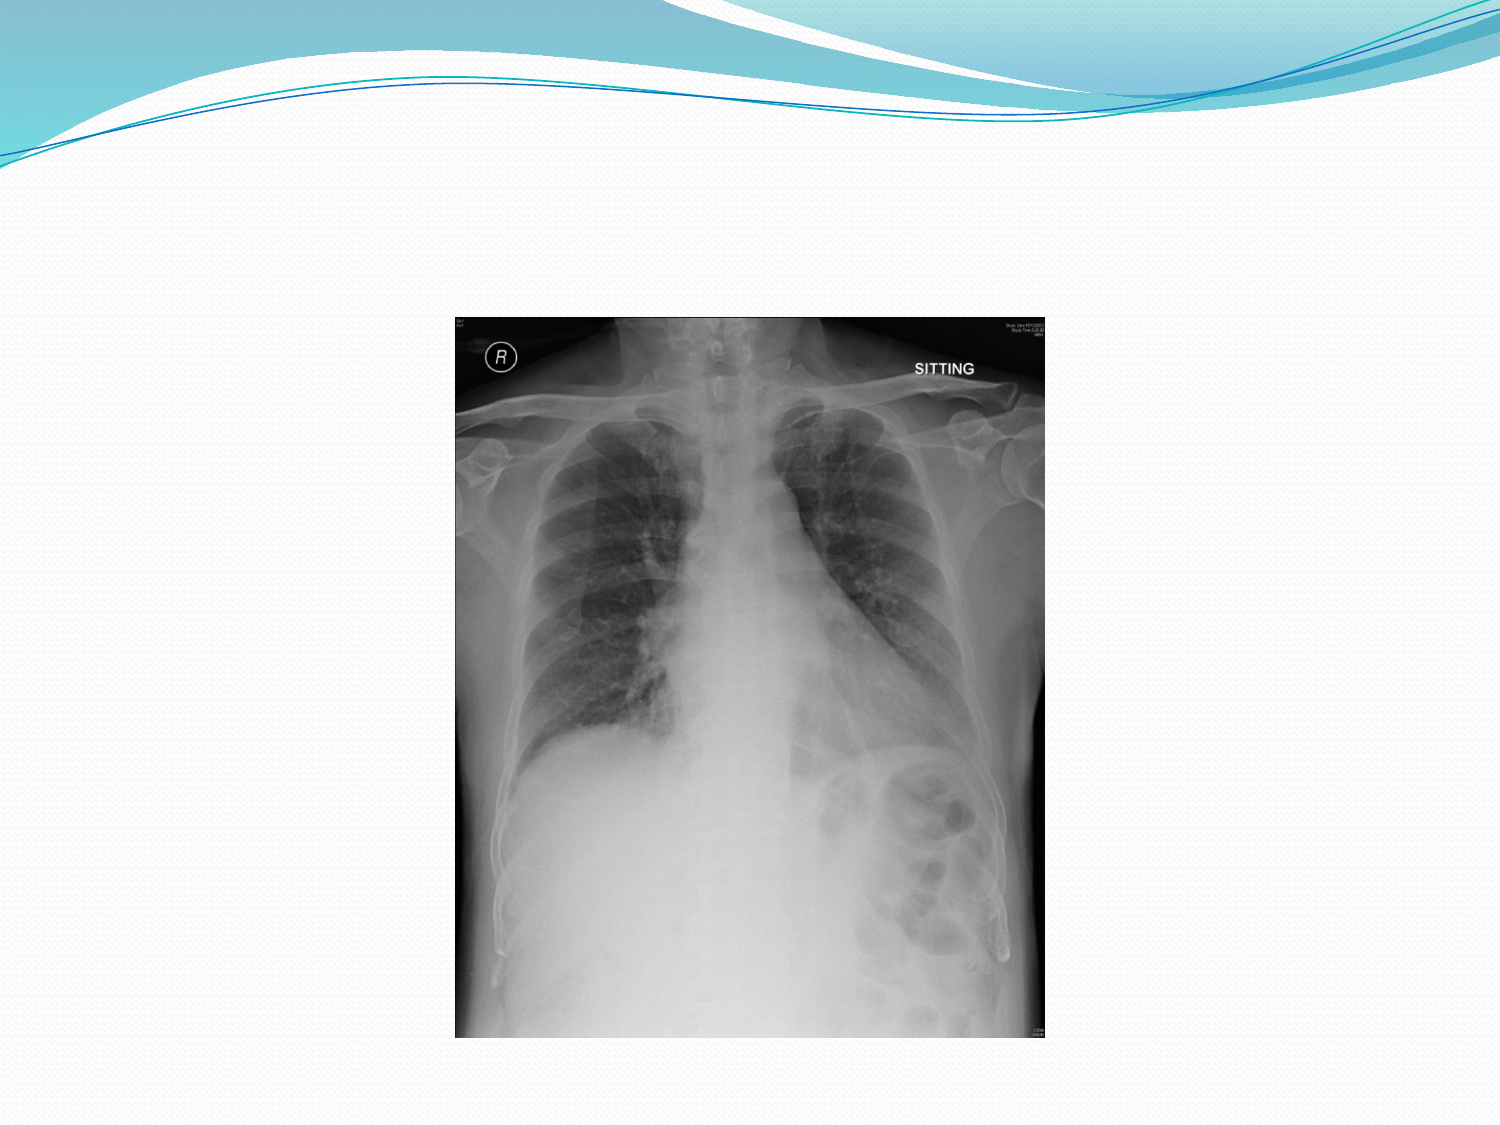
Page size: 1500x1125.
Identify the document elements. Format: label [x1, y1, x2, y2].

list [454, 317, 1045, 1038]
